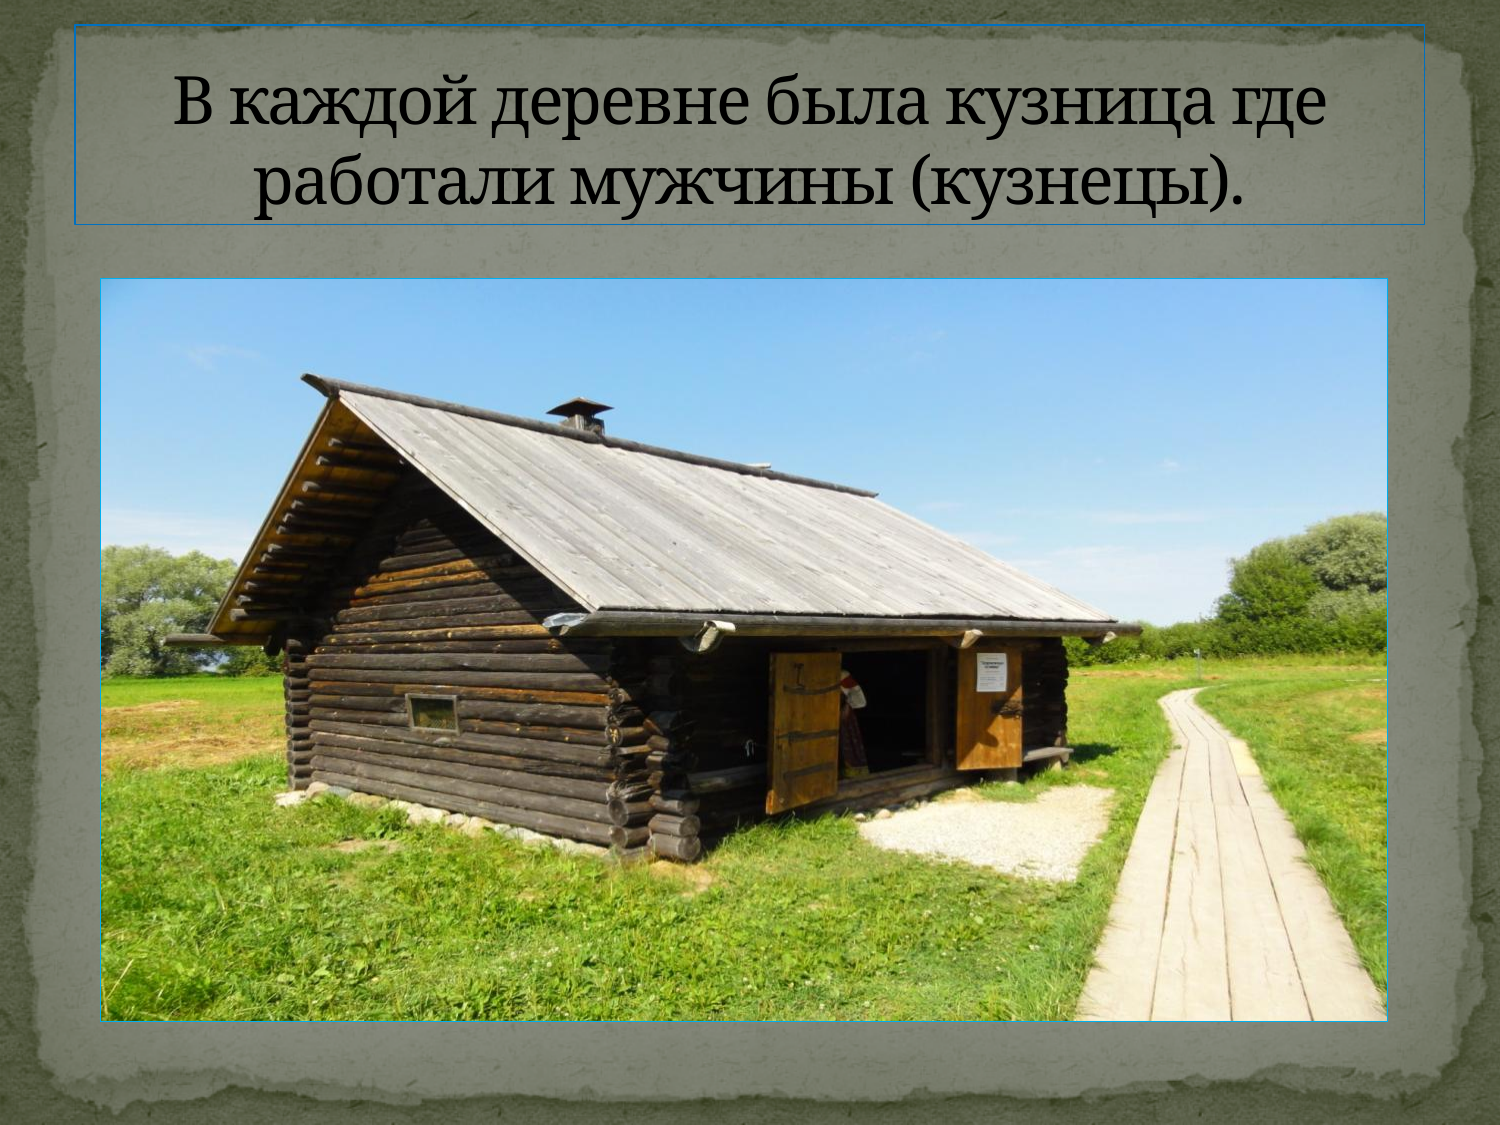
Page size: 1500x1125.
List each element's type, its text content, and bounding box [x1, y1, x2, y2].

title В каждой деревне была кузница где работали мужчины (кузнецы). [74, 24, 1425, 225]
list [103, 281, 1385, 1020]
